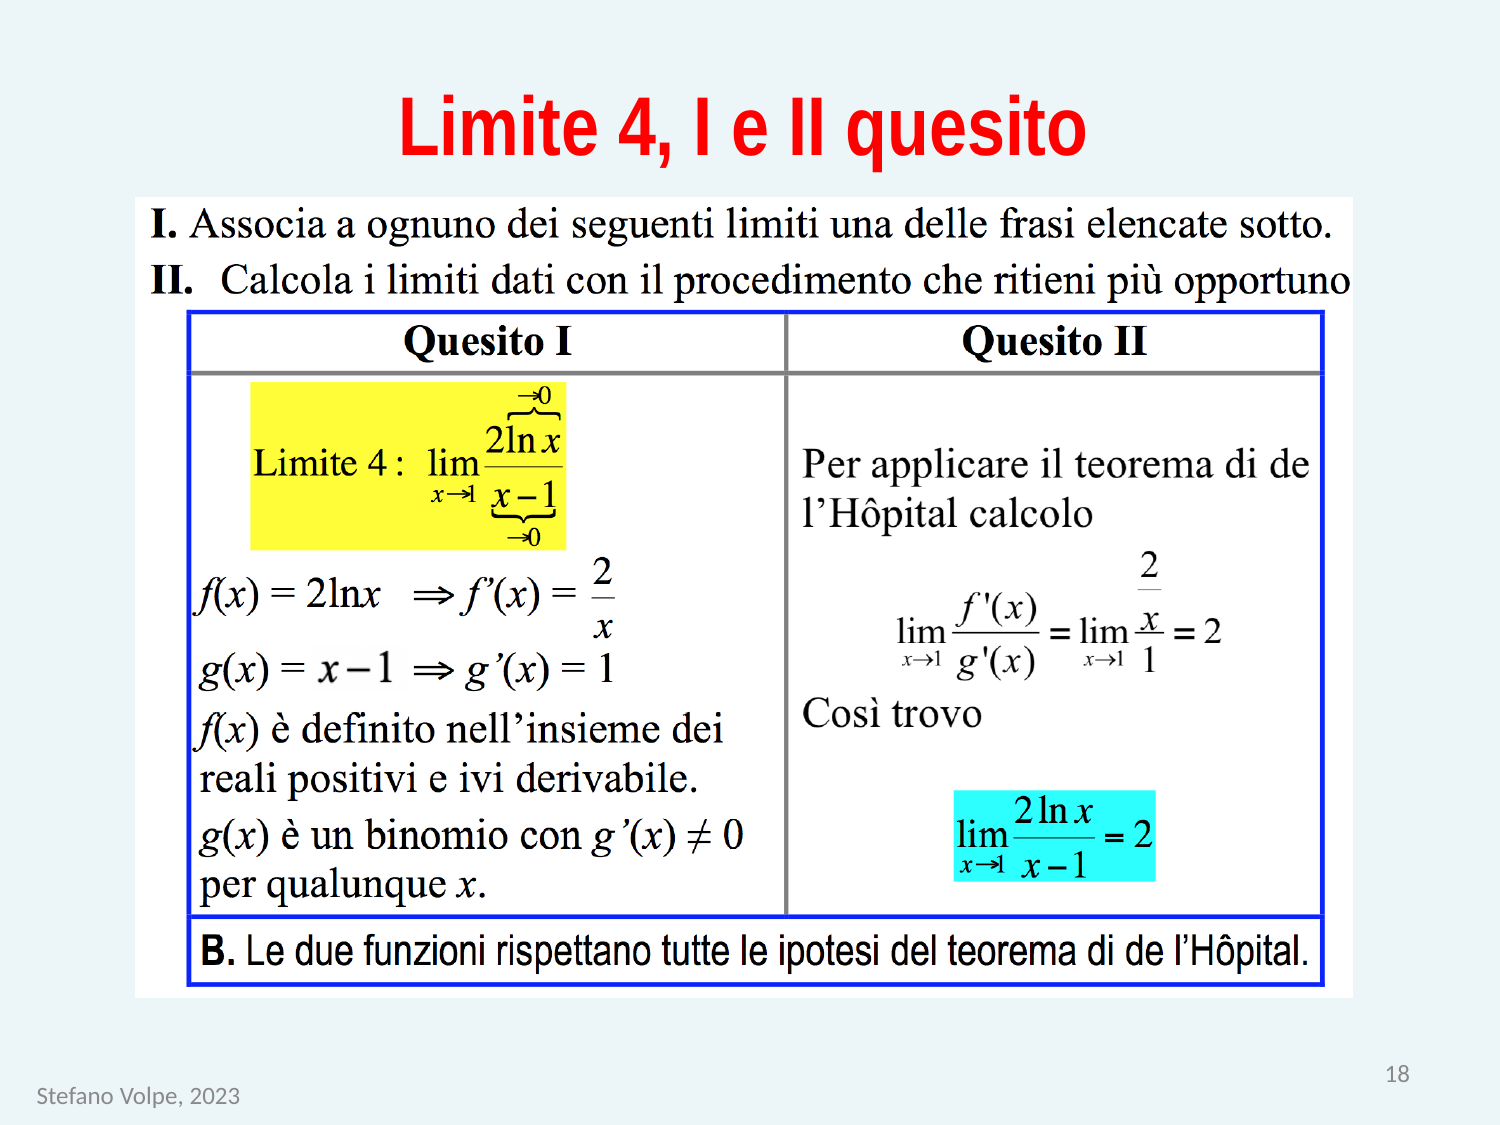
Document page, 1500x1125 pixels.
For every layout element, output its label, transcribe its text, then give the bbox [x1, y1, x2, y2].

title Limite 4, I e II quesito [125, 64, 1363, 190]
footer Stefano Volpe, 2023 [0, 1065, 278, 1125]
slide_number 18 [1074, 1042, 1425, 1103]
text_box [135, 197, 1353, 998]
